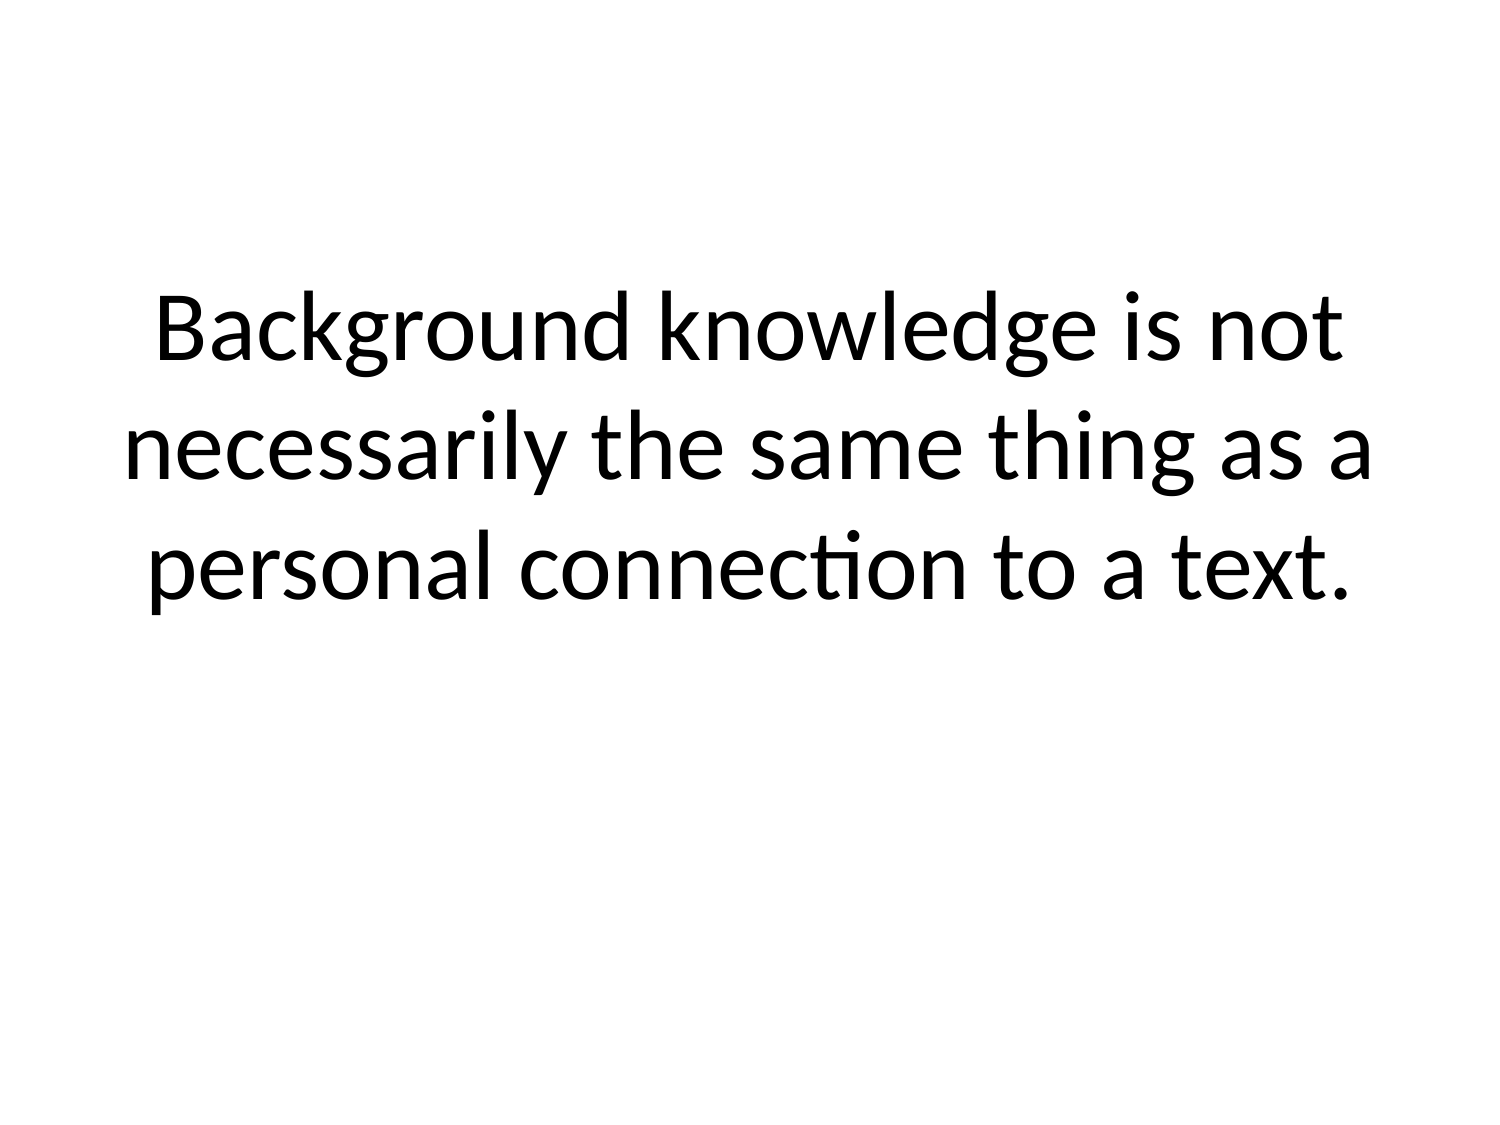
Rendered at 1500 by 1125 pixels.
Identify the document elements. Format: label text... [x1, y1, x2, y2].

list Background knowledge is not necessarily the same thing as a personal connection to a text. [75, 112, 1425, 1005]
